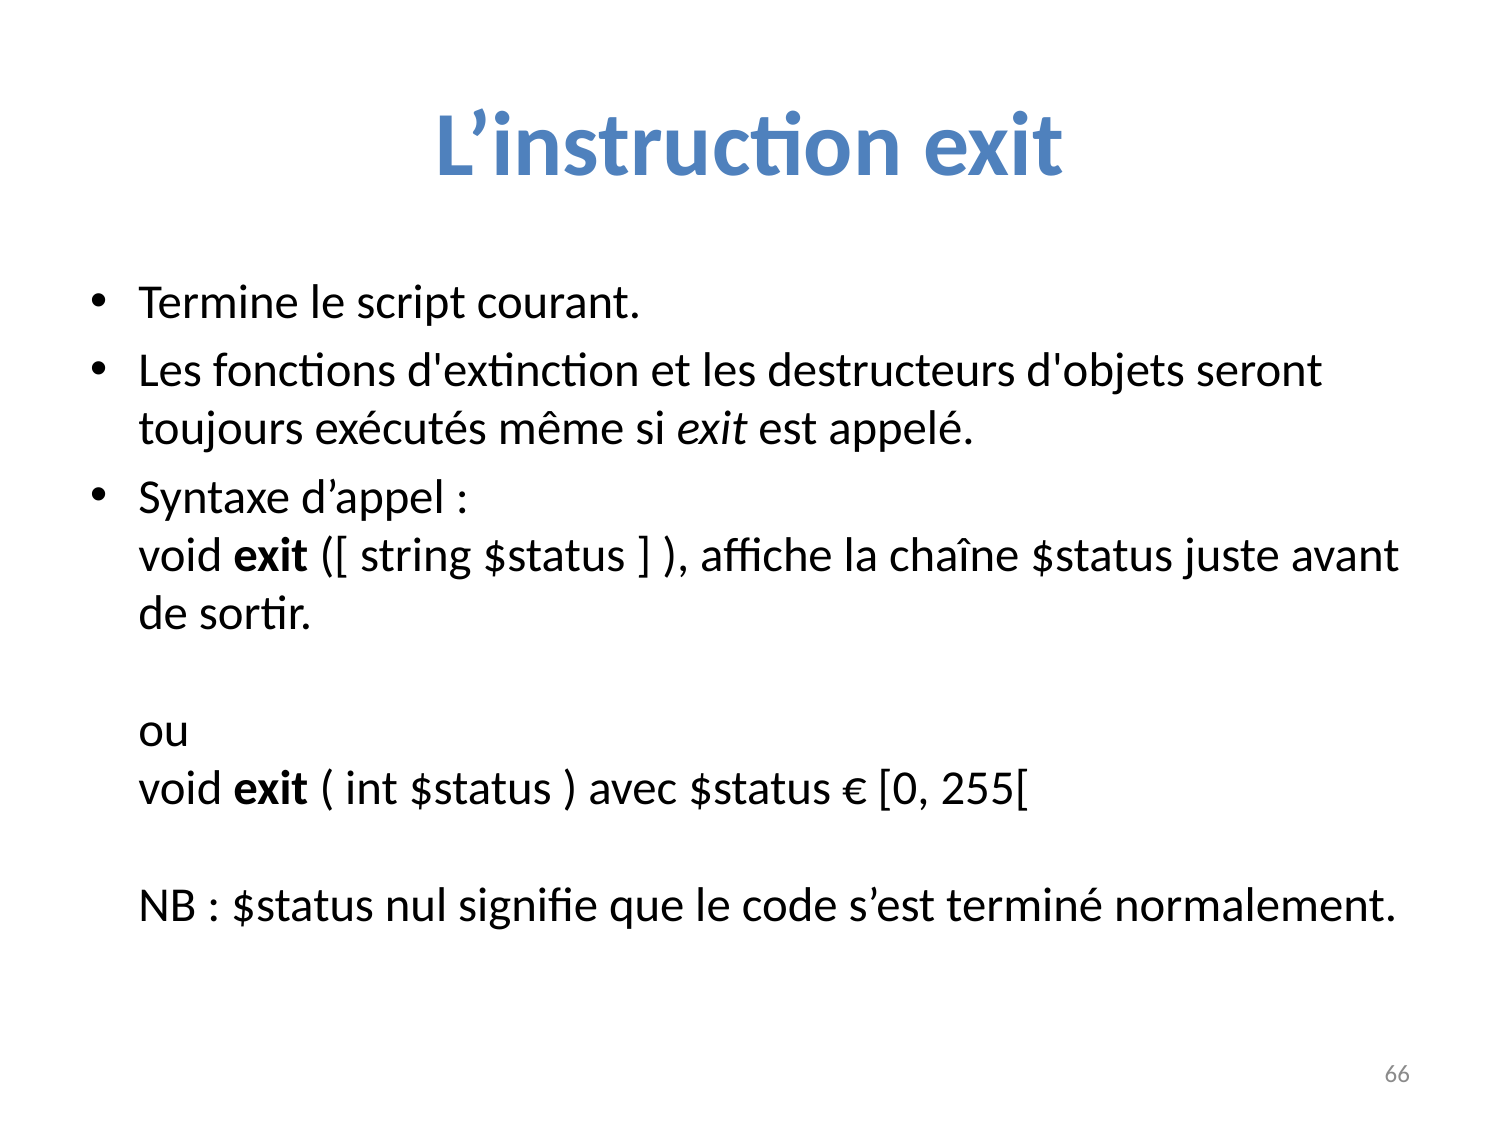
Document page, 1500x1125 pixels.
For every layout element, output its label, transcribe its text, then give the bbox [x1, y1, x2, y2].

title L’instruction exit [75, 45, 1425, 233]
slide_number 66 [1074, 1042, 1425, 1103]
list Termine le script courant. Les fonctions d'extinction et les destructeurs d'objets seront toujours exécutés même si exit est appelé. Syntaxe d’appel : void exit ([ string $status ] ), affiche la chaîne $status juste avant de sortir. ou void exit ( int $status ) avec $status € [0, 255[ NB : $status nul signifie que le code s’est terminé normalement. [75, 262, 1425, 1005]
